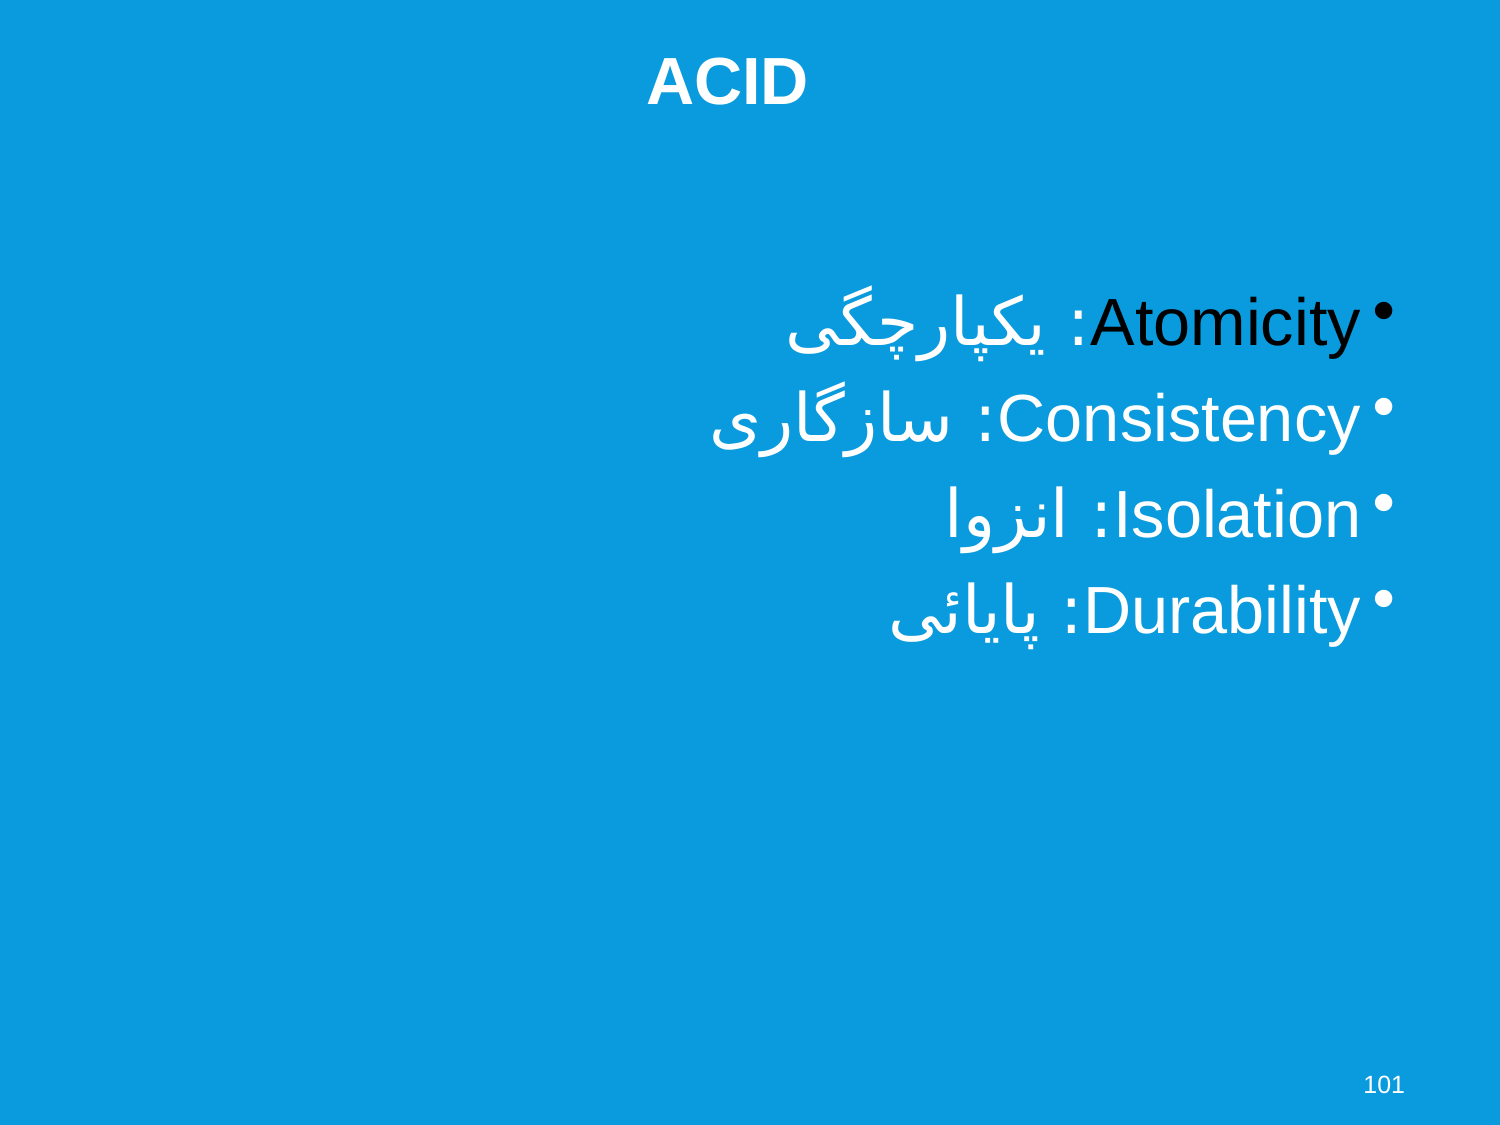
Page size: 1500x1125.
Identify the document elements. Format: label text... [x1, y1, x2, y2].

slide_number 101 [1355, 1053, 1473, 1114]
text_box ACID [631, 30, 824, 126]
text_box Atomicity: يکپارچگی Consistency: سازگاری Isolation: انزوا Durability: پايائی [29, 255, 1412, 654]
